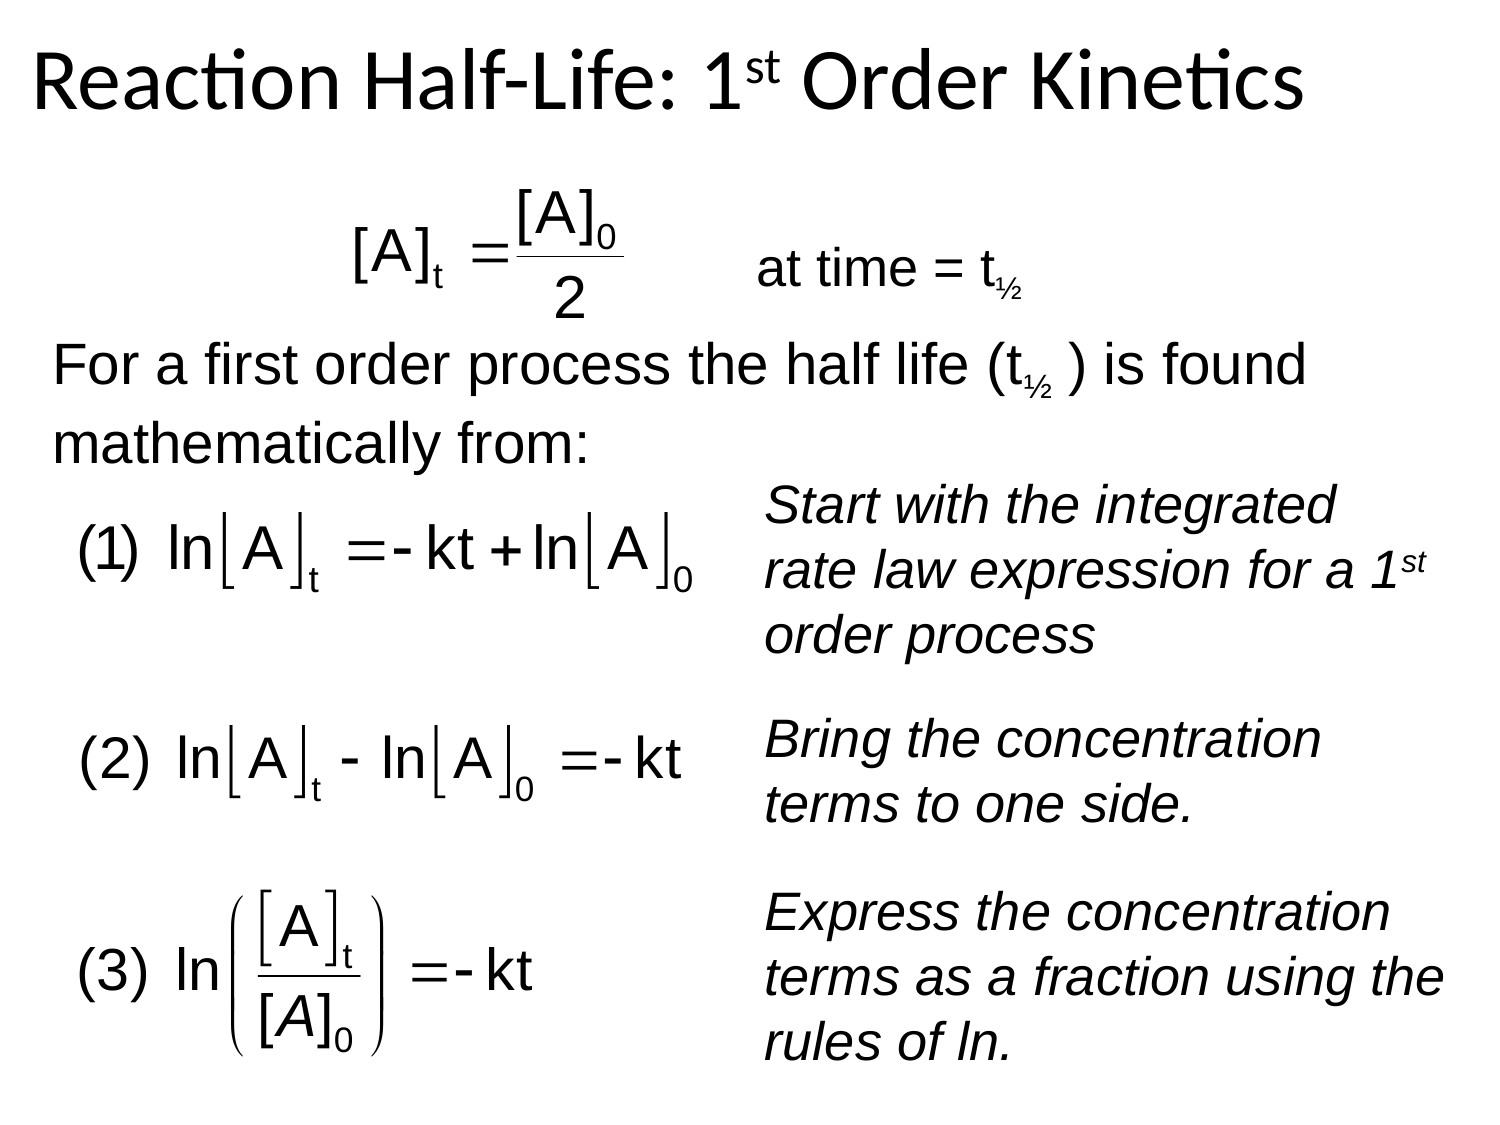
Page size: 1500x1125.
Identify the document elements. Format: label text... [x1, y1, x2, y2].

text_box Express the concentration terms as a fraction using the rules of ln. [750, 869, 1463, 1079]
text_box Bring the concentration terms to one side. [750, 695, 1450, 841]
text_box at time = t½ [741, 224, 1052, 314]
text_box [74, 889, 540, 1063]
text_box Start with the integrated rate law expression for a 1st order process [750, 462, 1450, 673]
title Reaction Half-Life: 1st Order Kinetics [0, 0, 1338, 149]
text_box For a first order process the half life (t½ ) is found mathematically from: [37, 318, 1450, 483]
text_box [349, 178, 630, 326]
text_box [37, 181, 1464, 1088]
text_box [74, 512, 699, 601]
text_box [76, 724, 688, 809]
